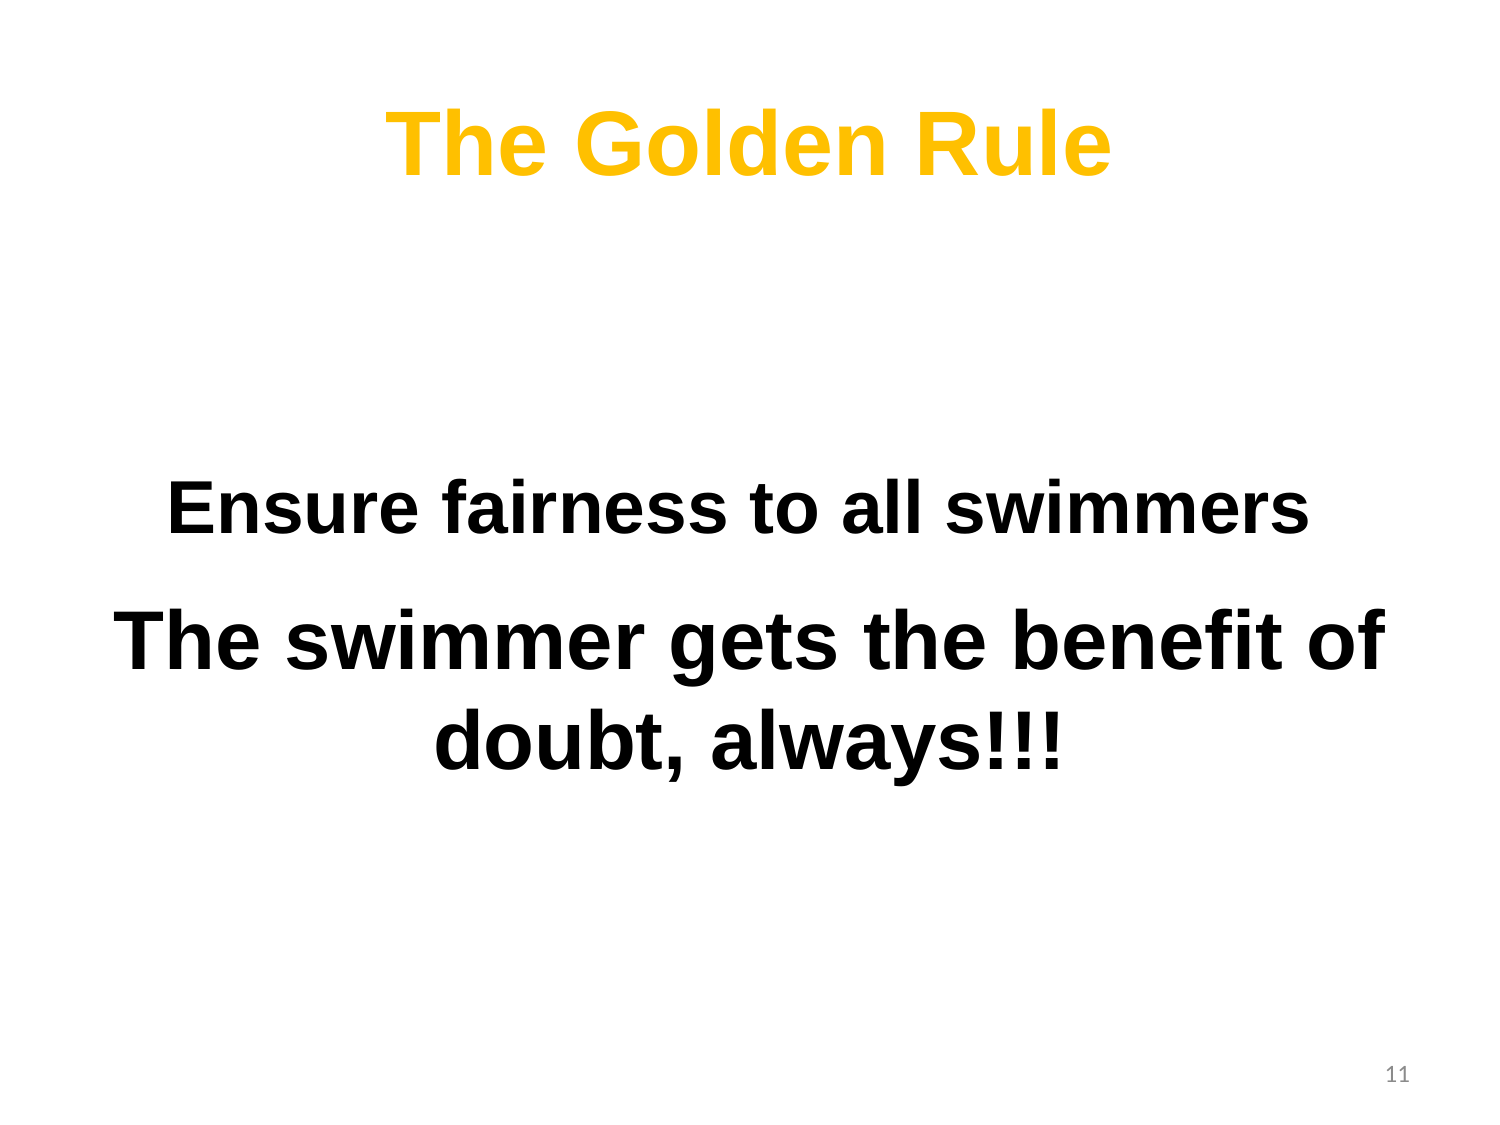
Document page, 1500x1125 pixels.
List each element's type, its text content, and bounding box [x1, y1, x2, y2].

list Ensure fairness to all swimmers The swimmer gets the benefit of doubt, always!!! [75, 262, 1425, 1005]
slide_number 11 [1074, 1042, 1425, 1103]
title The Golden Rule [75, 45, 1425, 233]
